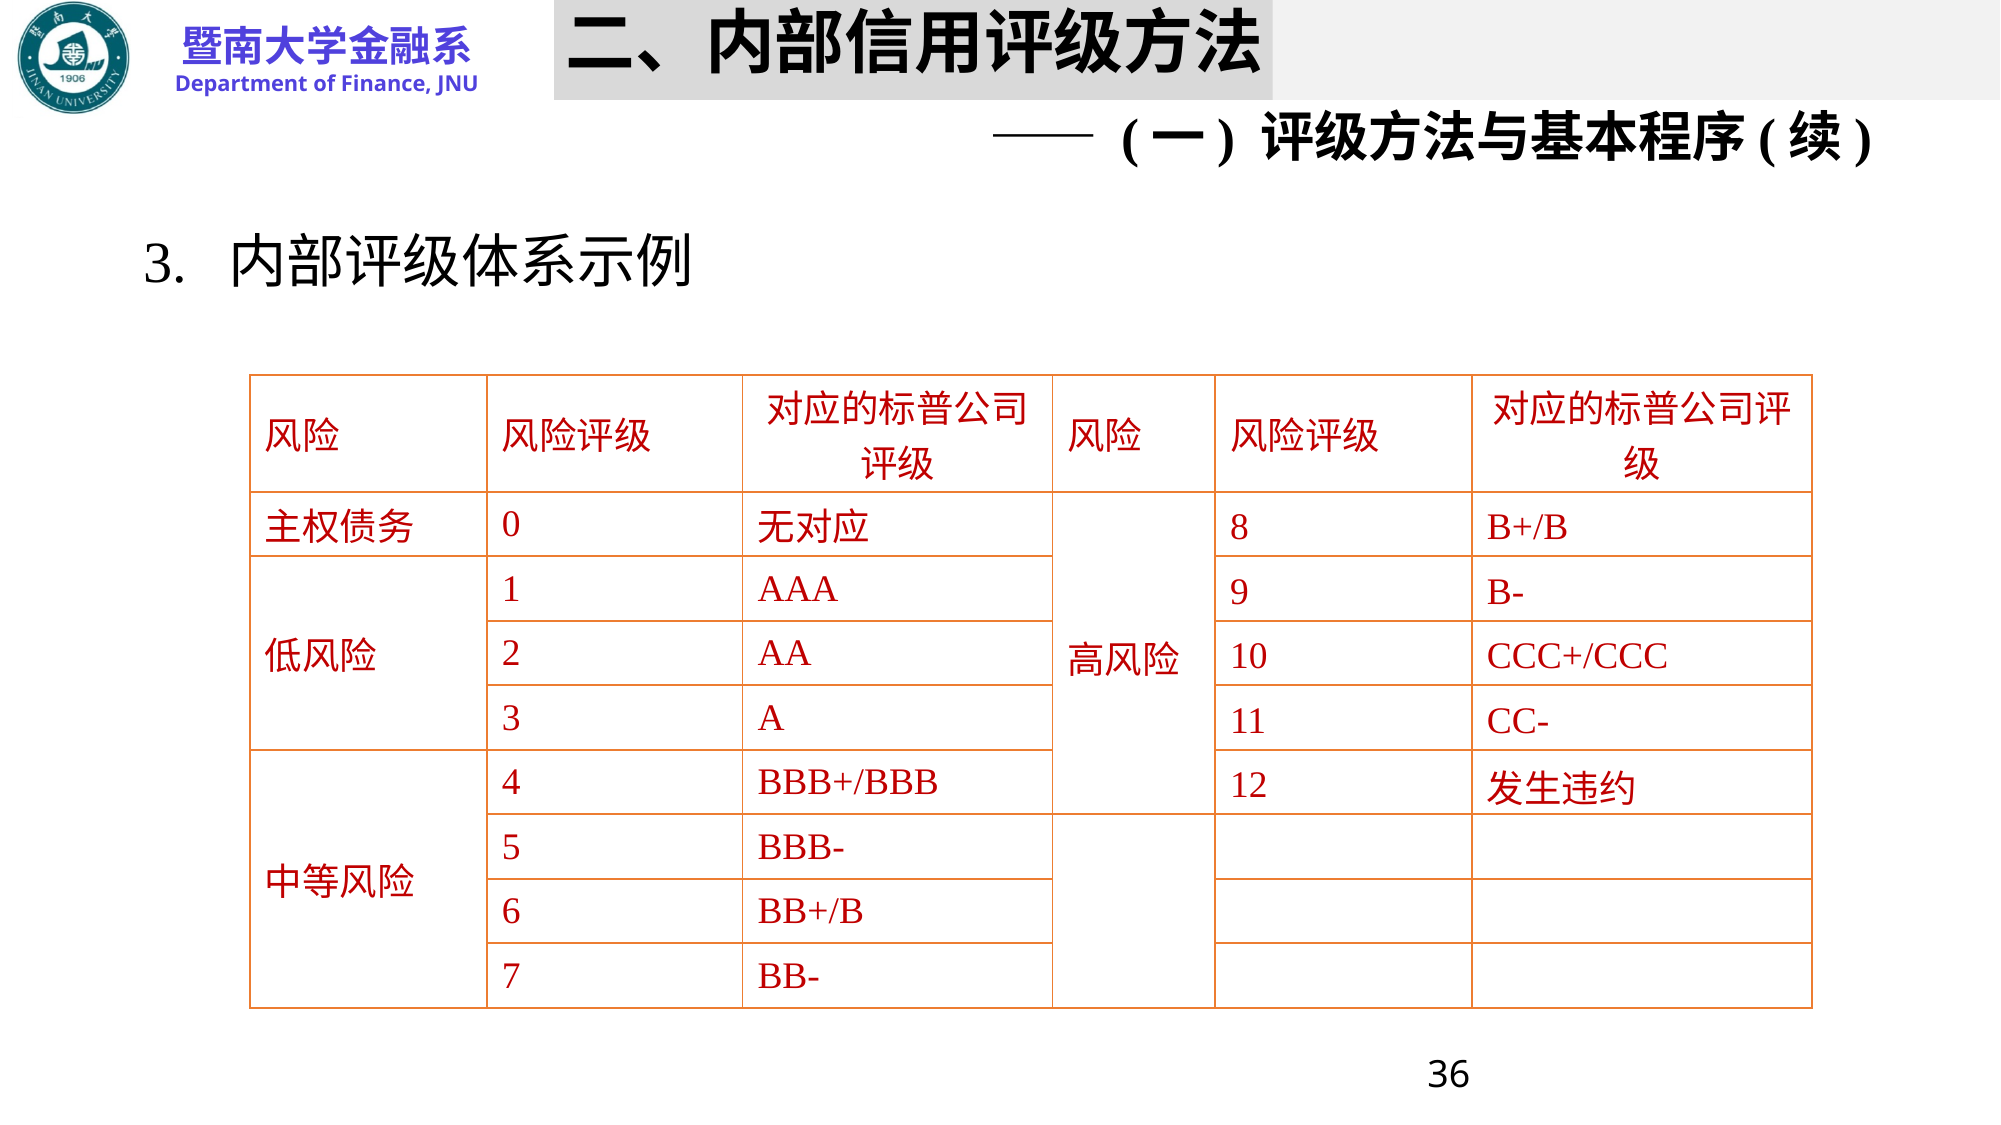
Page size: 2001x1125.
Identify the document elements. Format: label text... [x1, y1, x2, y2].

table_cell 1 [488, 557, 742, 620]
table_header 对应的标普公司评级 [1473, 376, 1811, 491]
table_header 风险评级 [1216, 376, 1471, 491]
table_cell 发生违约 [1473, 751, 1811, 813]
table_cell 0 [488, 493, 742, 555]
table_cell 5 [488, 815, 742, 878]
table_cell 12 [1216, 751, 1471, 813]
table_header 对应的标普公司评级 [743, 376, 1052, 491]
list 3. 内部评级体系示例 [129, 224, 1959, 925]
table_cell [1473, 815, 1811, 878]
table_cell [1216, 880, 1471, 942]
table_cell 9 [1216, 557, 1471, 620]
table_cell [1473, 880, 1811, 942]
table_cell B- [1473, 557, 1811, 620]
table_cell AA [743, 622, 1052, 684]
table_cell 3 [488, 686, 742, 749]
table_cell 11 [1216, 686, 1471, 749]
table_cell 无对应 [743, 493, 1052, 555]
table_cell 6 [488, 880, 742, 942]
table_cell BB- [743, 944, 1052, 1007]
table_cell 主权债务 [251, 493, 486, 555]
table_cell 2 [488, 622, 742, 684]
table_cell 高风险 [1053, 493, 1214, 813]
table_cell B+/B [1473, 493, 1811, 555]
table_header 风险 [251, 376, 486, 491]
table_cell CCC+/CCC [1473, 622, 1811, 684]
table_cell [1053, 815, 1214, 1007]
table_cell 低风险 [251, 557, 486, 749]
table_cell BBB- [743, 815, 1052, 878]
table_cell 中等风险 [251, 751, 486, 1007]
table_cell AAA [743, 557, 1052, 620]
table_cell [1216, 815, 1471, 878]
table_cell [1473, 944, 1811, 1007]
table_cell CC- [1473, 686, 1811, 749]
table_cell A [743, 686, 1052, 749]
slide_number 36 [1412, 1042, 1863, 1103]
picture [12, 0, 131, 118]
title 二、内部信用评级方法 —— (一) 评级方法与基本程序(续) [550, 0, 1906, 200]
table_cell 8 [1216, 493, 1471, 555]
table_cell 10 [1216, 622, 1471, 684]
table_cell 4 [488, 751, 742, 813]
table_cell BB+/B [743, 880, 1052, 942]
table_header 风险 [1053, 376, 1214, 491]
table_header 风险评级 [488, 376, 742, 491]
table_cell [1216, 944, 1471, 1007]
table_cell 7 [488, 944, 742, 1007]
table_cell BBB+/BBB [743, 751, 1052, 813]
